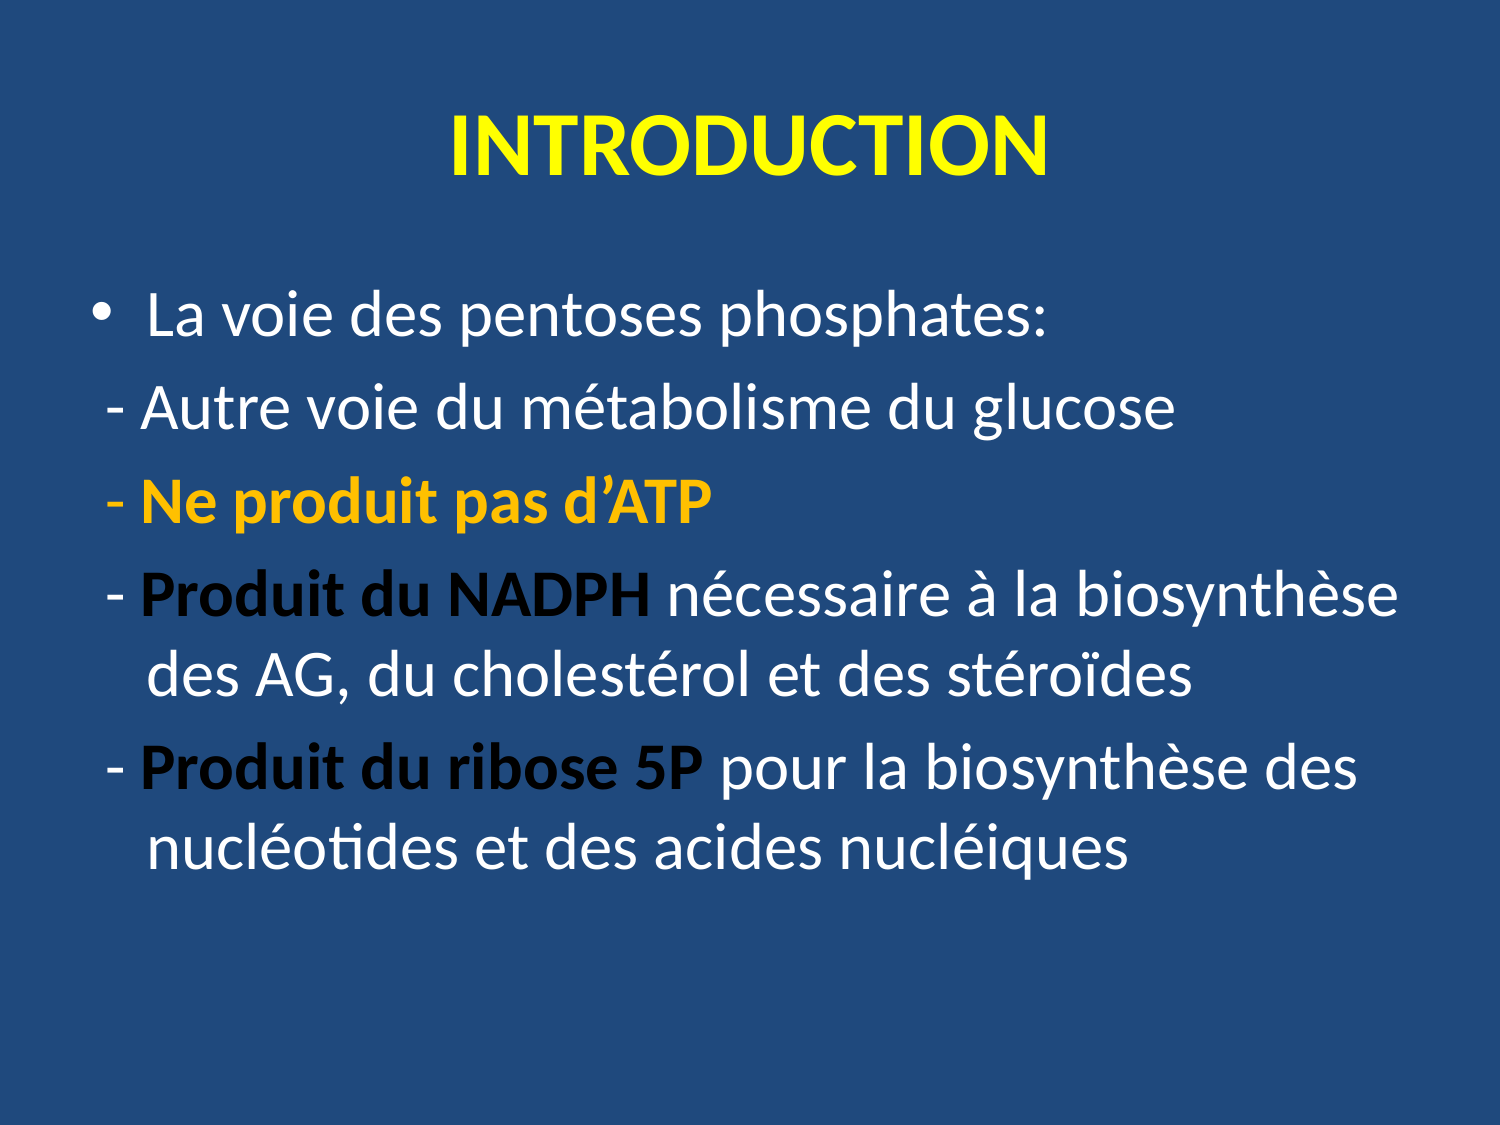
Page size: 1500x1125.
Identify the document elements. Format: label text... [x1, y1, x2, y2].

list La voie des pentoses phosphates: - Autre voie du métabolisme du glucose - Ne produit pas d’ATP - Produit du NADPH nécessaire à la biosynthèse des AG, du cholestérol et des stéroïdes - Produit du ribose 5P pour la biosynthèse des nucléotides et des acides nucléiques [75, 262, 1425, 1005]
title INTRODUCTION [75, 45, 1425, 233]
